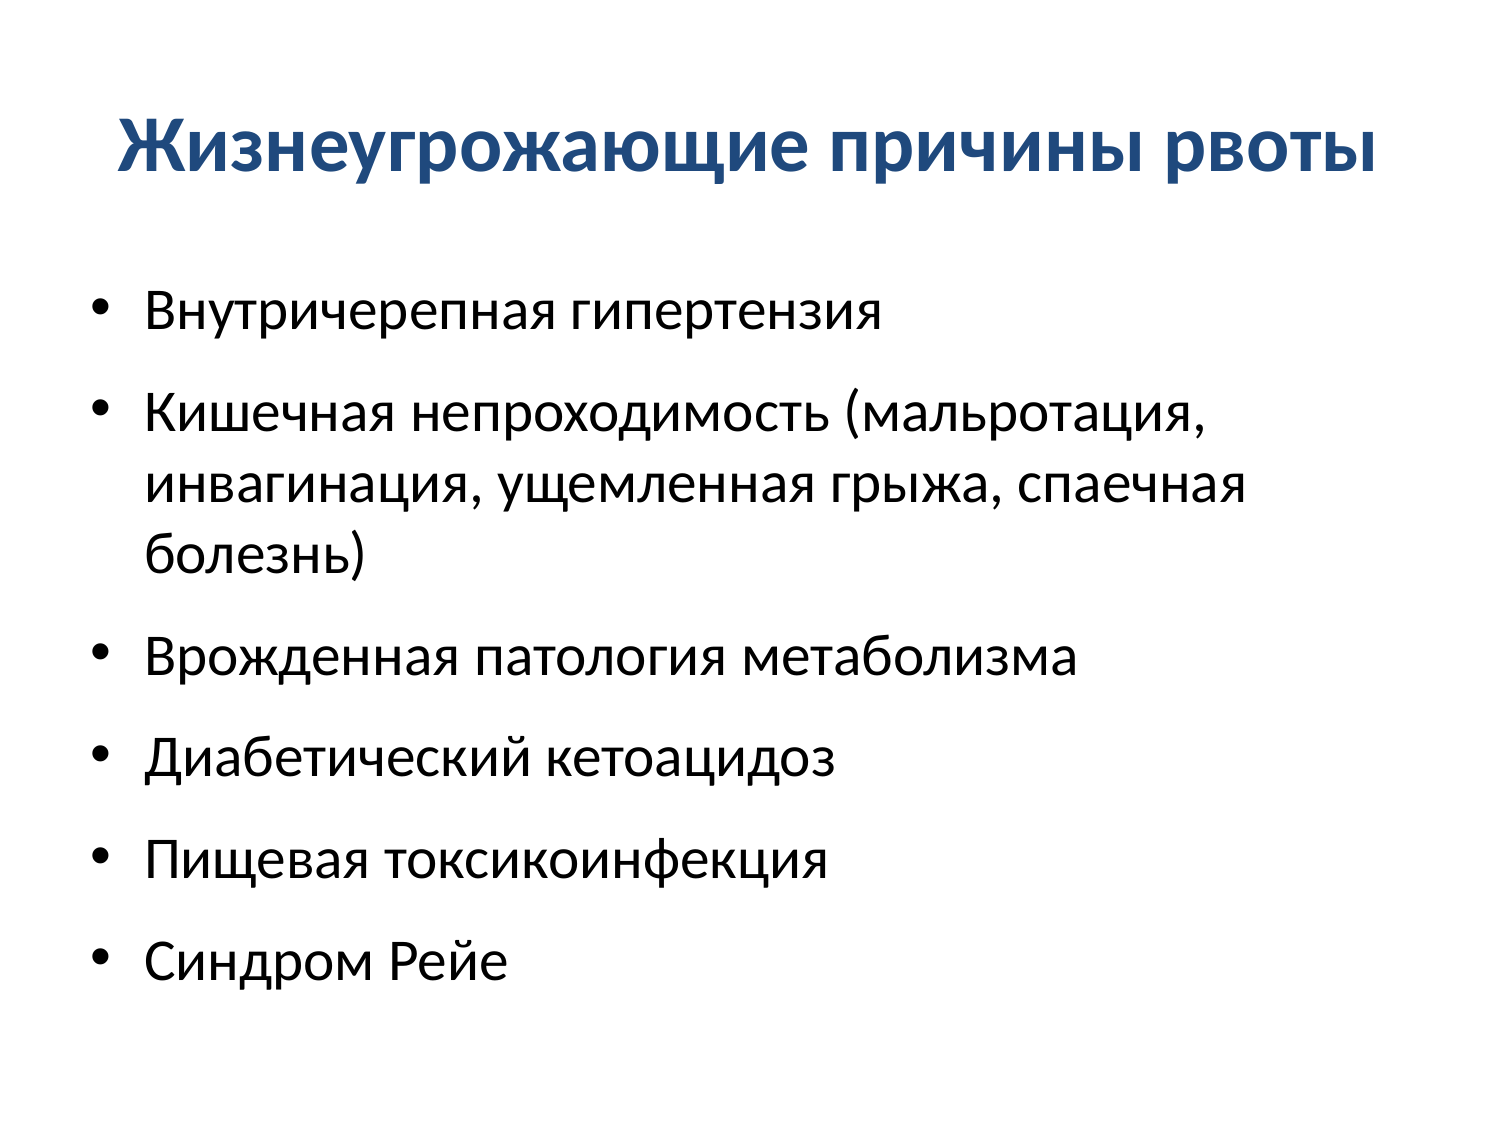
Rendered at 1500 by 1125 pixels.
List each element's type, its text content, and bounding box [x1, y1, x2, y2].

title Жизнеугрожающие причины рвоты [75, 45, 1425, 233]
list Внутричерепная гипертензия Кишечная непроходимость (мальротация, инвагинация, ущемленная грыжа, спаечная болезнь) Врожденная патология метаболизма Диабетический кетоацидоз Пищевая токсикоинфекция Синдром Рейе [75, 262, 1425, 1005]
